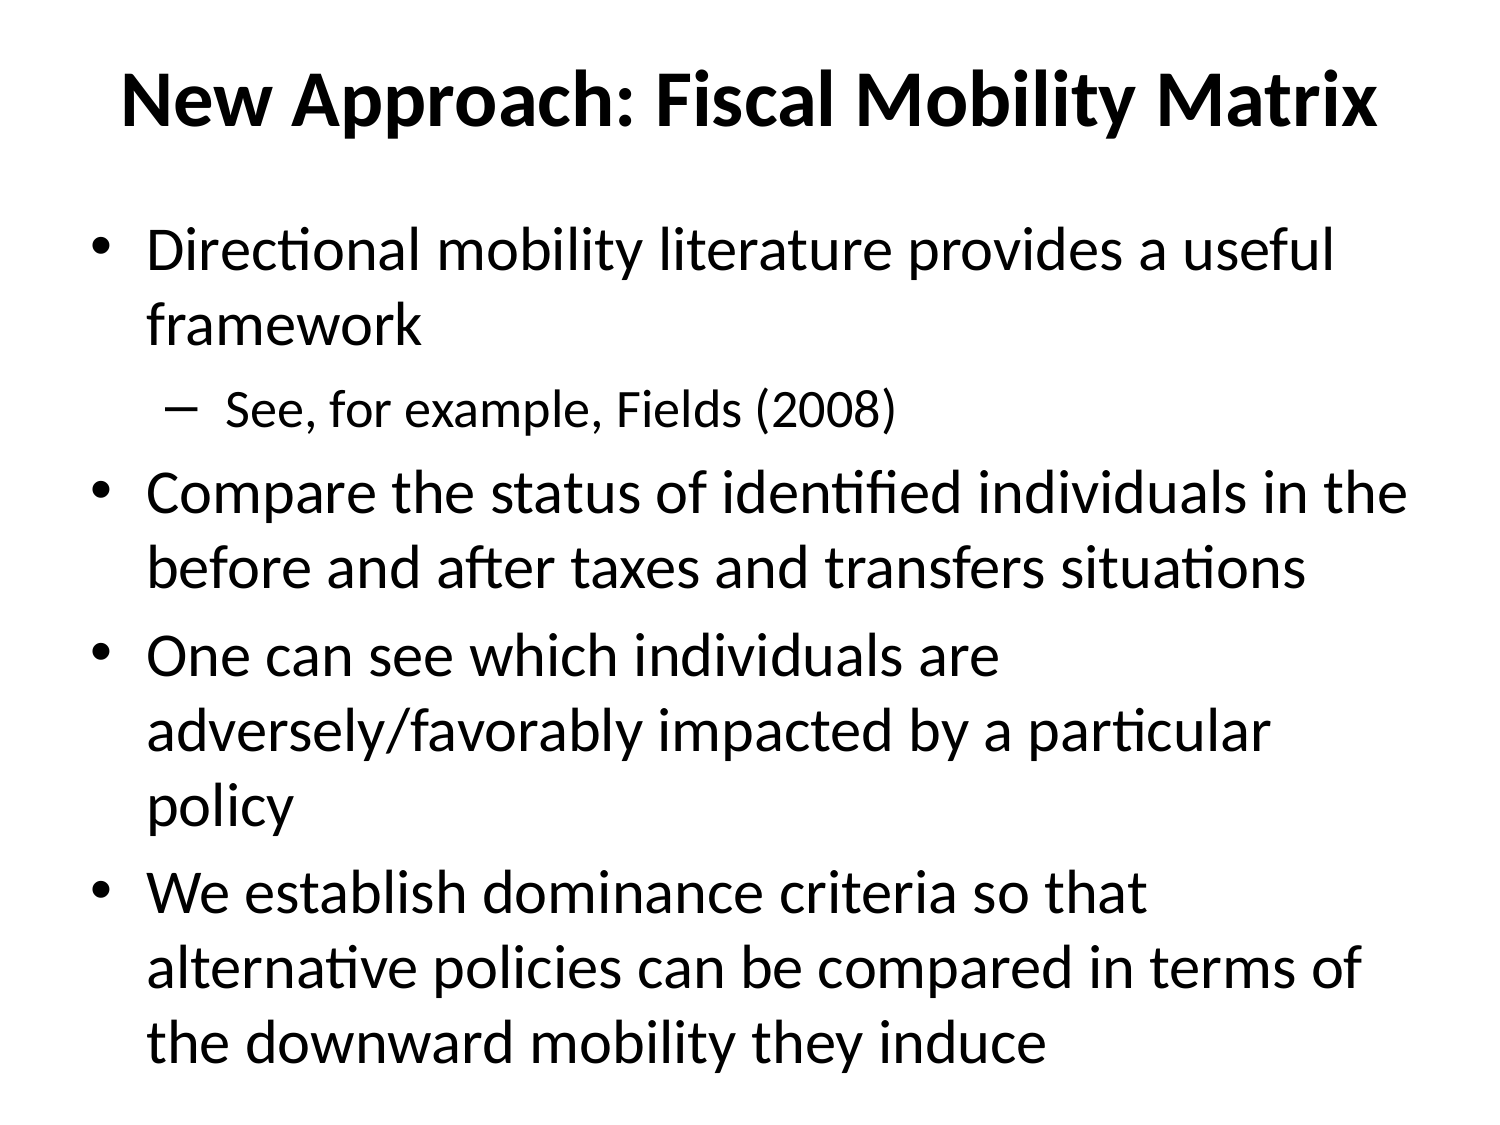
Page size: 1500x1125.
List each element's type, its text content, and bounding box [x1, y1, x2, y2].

title New Approach: Fiscal Mobility Matrix [75, 0, 1425, 188]
list Directional mobility literature provides a useful framework See, for example, Fields (2008) Compare the status of identified individuals in the before and after taxes and transfers situations One can see which individuals are adversely/favorably impacted by a particular policy We establish dominance criteria so that alternative policies can be compared in terms of the downward mobility they induce [75, 200, 1425, 1125]
